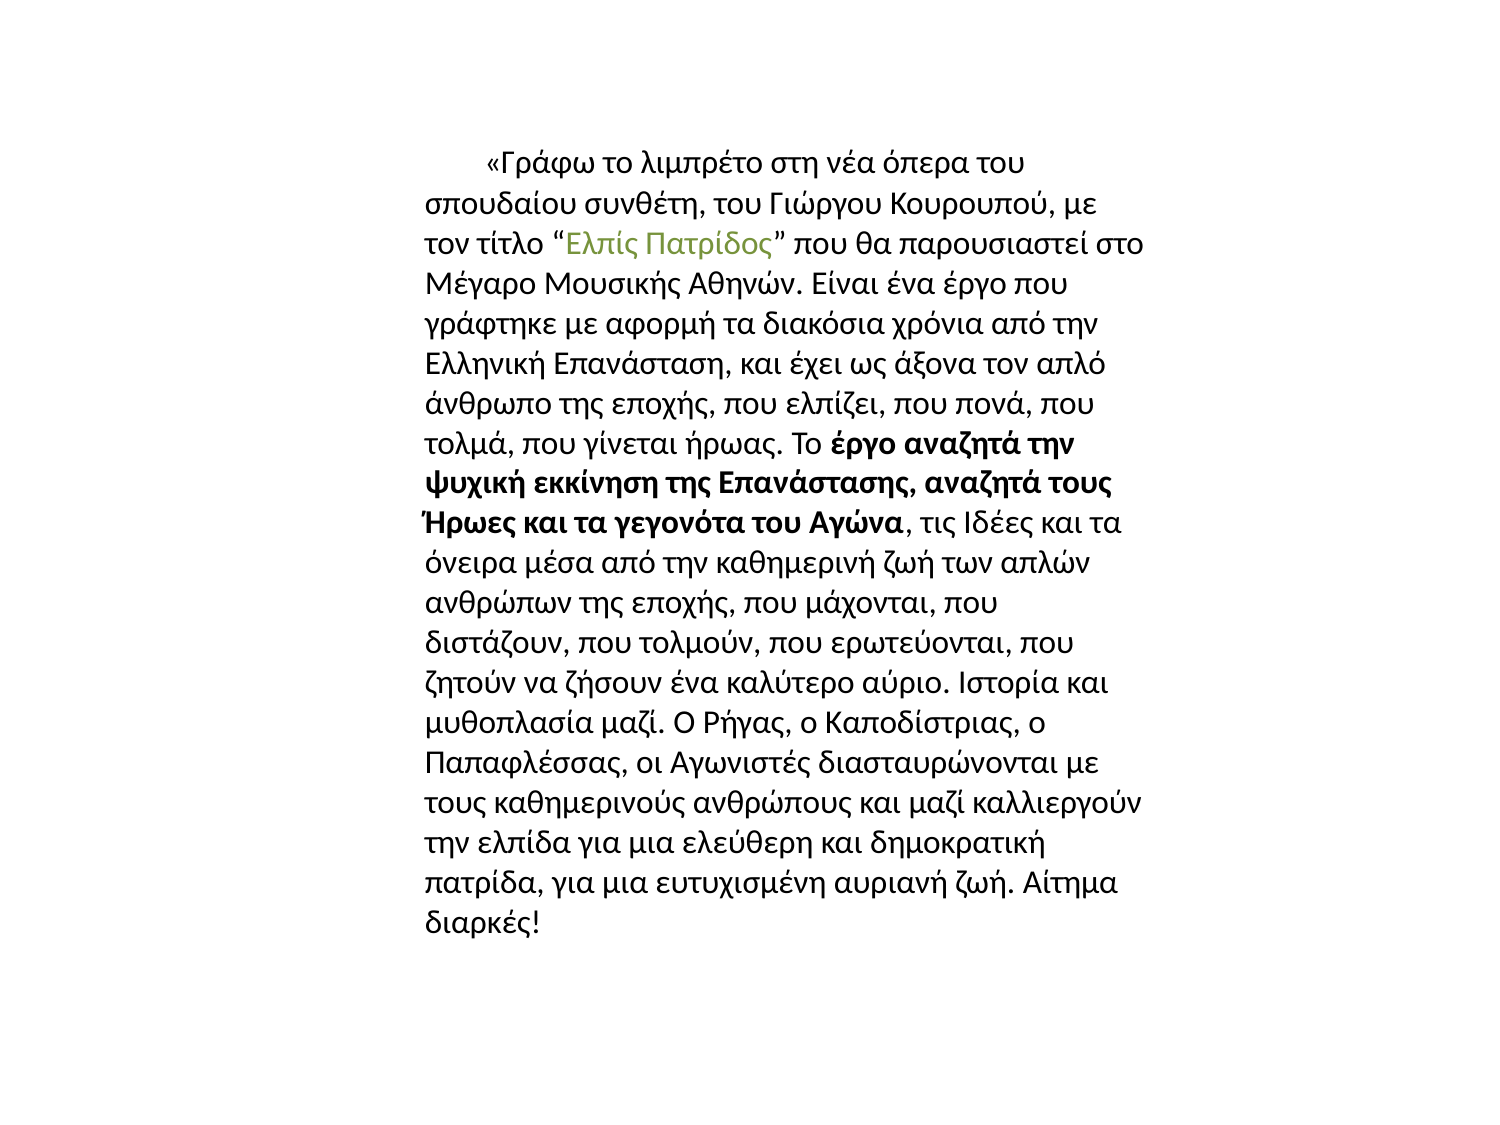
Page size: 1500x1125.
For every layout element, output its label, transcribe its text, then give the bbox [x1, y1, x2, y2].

text_box «Γράφω το λιμπρέτο στη νέα όπερα του σπουδαίου συνθέτη, του Γιώργου Κουρουπού, με τον τίτλο “Ελπίς Πατρίδος” που θα παρουσιαστεί στο Μέγαρο Μουσικής Αθηνών. Είναι ένα έργο που γράφτηκε με αφορμή τα διακόσια χρόνια από την Ελληνική Επανάσταση, και έχει ως άξονα τον απλό άνθρωπο της εποχής, που ελπίζει, που πονά, που τολμά, που γίνεται ήρωας. Το έργο αναζητά την ψυχική εκκίνηση της Επανάστασης, αναζητά τους Ήρωες και τα γεγονότα του Αγώνα, τις Ιδέες και τα όνειρα μέσα από την καθημερινή ζωή των απλών ανθρώπων της εποχής, που μάχονται, που διστάζουν, που τολμούν, που ερωτεύονται, που ζητούν να ζήσουν ένα καλύτερο αύριο. Ιστορία και μυθοπλασία μαζί. Ο Ρήγας, ο Καποδίστριας, ο Παπαφλέσσας, οι Αγωνιστές διασταυρώνονται με τους καθημερινούς ανθρώπους και μαζί καλλιεργούν την ελπίδα για μια ελεύθερη και δημοκρατική πατρίδα, για μια ευτυχισμένη αυριανή ζωή. Αίτημα διαρκές! [410, 128, 1161, 948]
